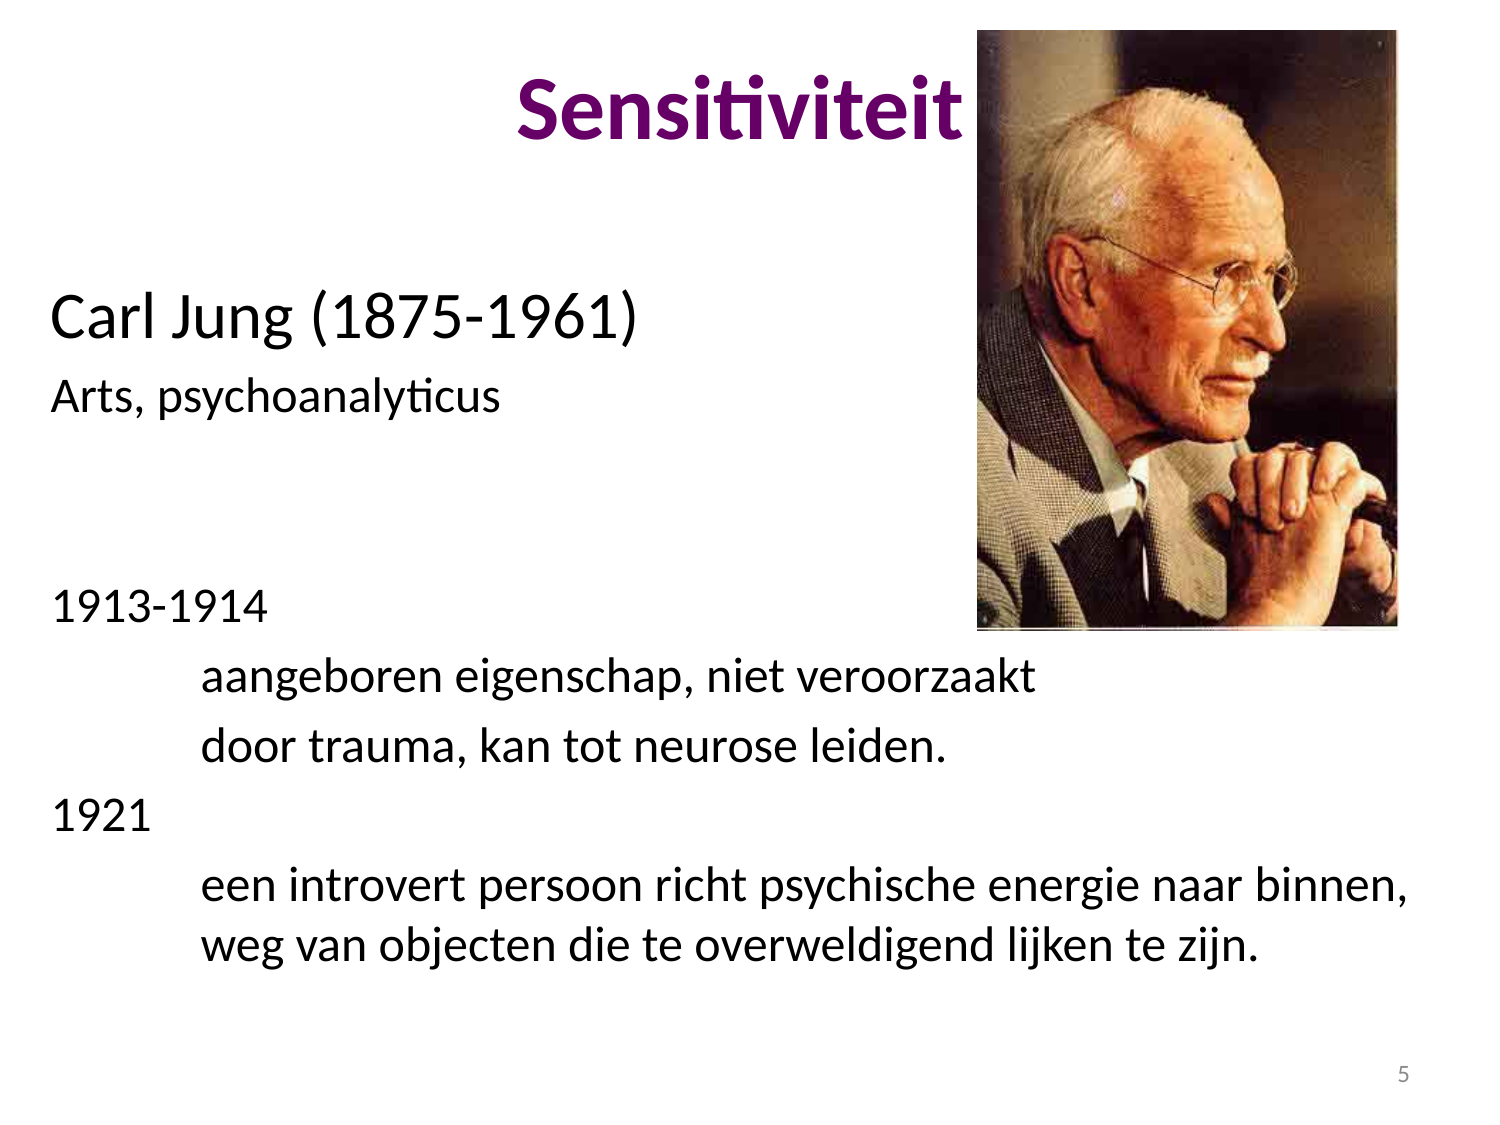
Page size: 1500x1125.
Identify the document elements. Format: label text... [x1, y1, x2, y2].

list Carl Jung (1875-1961) Arts, psychoanalyticus 1913-1914 aangeboren eigenschap, niet veroorzaakt door trauma, kan tot neurose leiden. 1921 een introvert persoon richt psychische energie naar binnen, weg van objecten die te overweldigend lijken te zijn. [35, 264, 1500, 1055]
title Sensitiviteit [35, 39, 641, 166]
picture [646, 30, 1500, 631]
slide_number 5 [1074, 1042, 1425, 1103]
